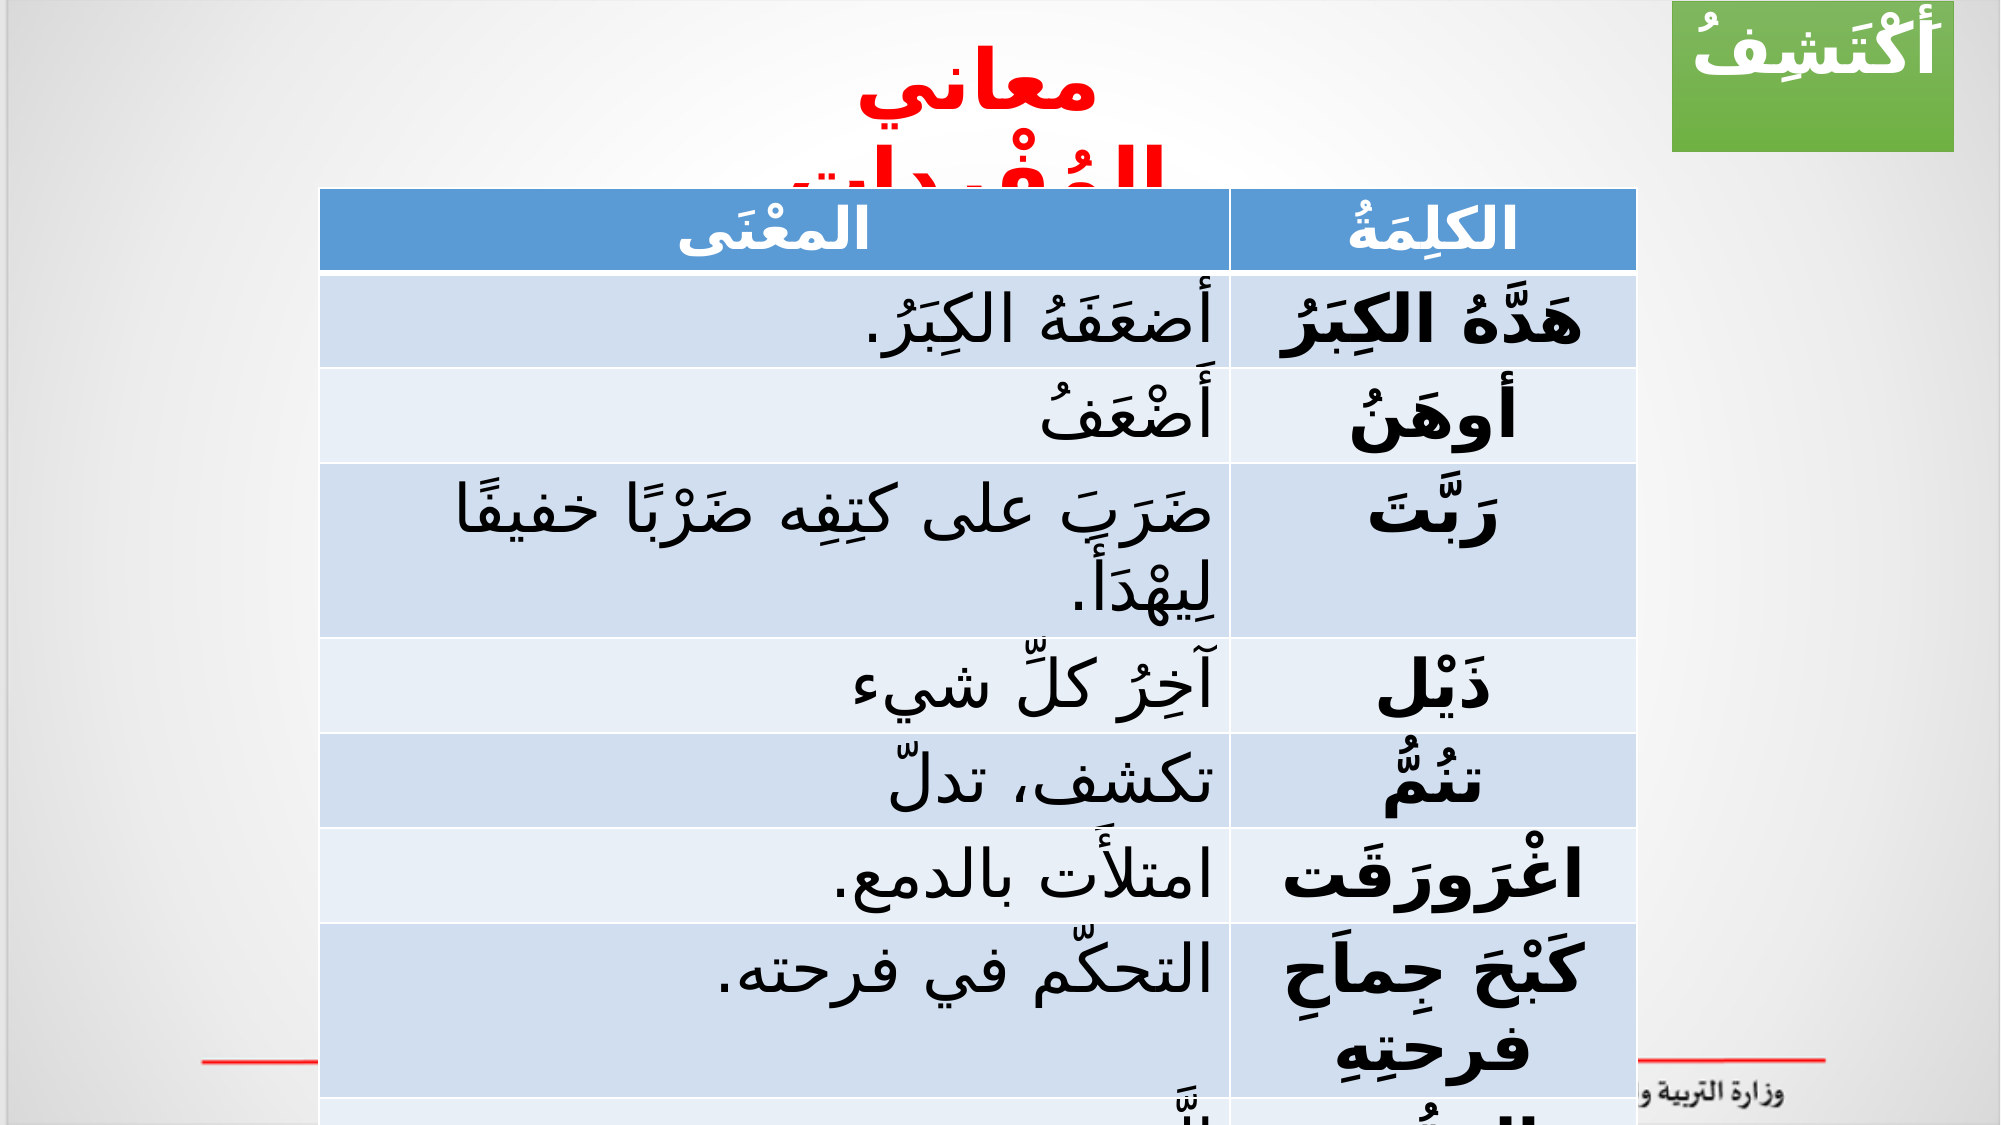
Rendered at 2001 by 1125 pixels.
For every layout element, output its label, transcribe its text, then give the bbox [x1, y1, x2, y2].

table_cell أوهَنُ [1231, 369, 1636, 462]
table_header الكلِمَةُ [1231, 189, 1636, 270]
table_cell آخِرُ كلِّ شيء [320, 639, 1229, 732]
table_cell امتلأَت بالدمع. [320, 829, 1229, 922]
table_cell كَبْحَ جِماَحِ فرحتِهِ [1231, 924, 1636, 1097]
table_cell أَضْعَفُ [320, 369, 1229, 462]
table_cell الَّرزِين [320, 1099, 1229, 1125]
table_cell ذَيْل [1231, 639, 1636, 732]
text_box أَكْتَشِفُ [1672, 1, 1954, 152]
table_cell التحكّم في فرحته. [320, 924, 1229, 1097]
table_cell تكشف، تدلّ [320, 734, 1229, 827]
table_header المعْنَى [320, 189, 1229, 270]
table_cell تنُمُّ [1231, 734, 1636, 827]
table_cell رَبَّتَ [1231, 464, 1636, 637]
table_cell هَدَّهُ الكِبَرُ [1231, 276, 1636, 367]
text_box معاني المُفْردات [638, 18, 1319, 187]
table_cell اغْرَورَقَت [1231, 829, 1636, 922]
table_cell ضَرَبَ على كتِفِه ضَرْبًا خفيفًا لِيهْدَأَ. [320, 464, 1229, 637]
table_cell الوقُور [1231, 1099, 1636, 1125]
picture [0, 0, 2001, 1125]
table_cell أضعَفَهُ الكِبَرُ. [320, 276, 1229, 367]
